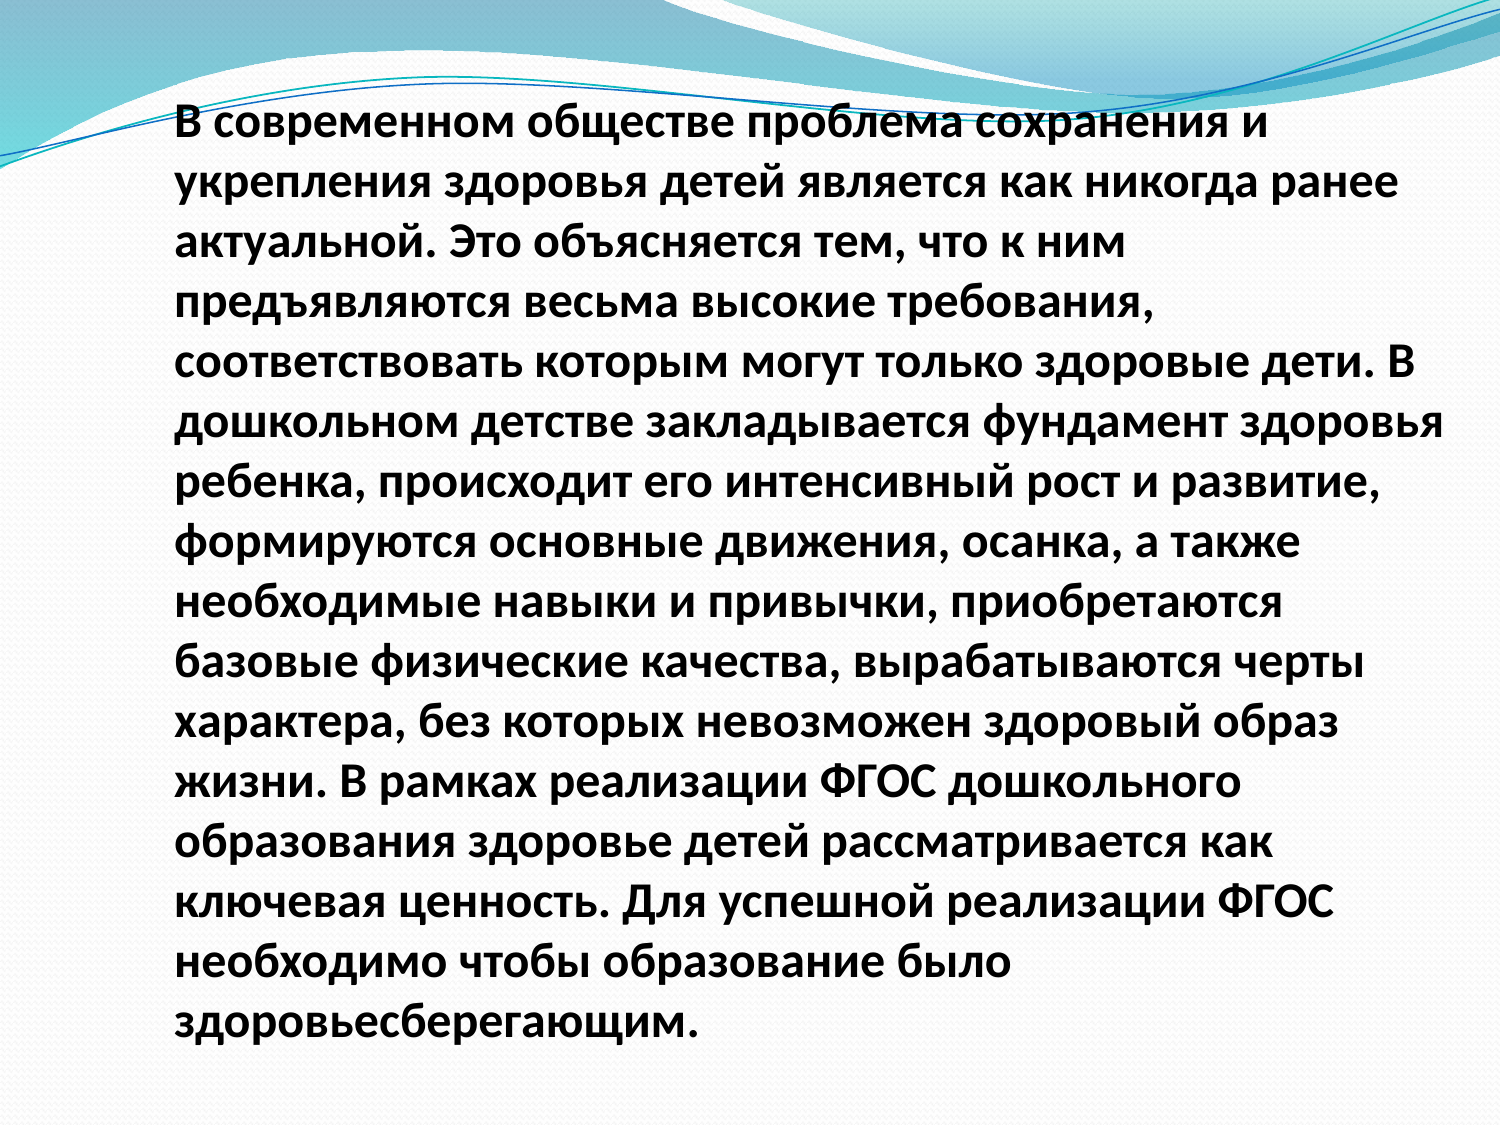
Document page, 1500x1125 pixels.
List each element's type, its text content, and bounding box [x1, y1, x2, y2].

text_box В современном обществе проблема сохранения и укрепления здоровья детей является как никогда ранее актуальной. Это объясняется тем, что к ним предъявляются весьма высокие требования, соответствовать которым могут только здоровые дети. В дошкольном детстве закладывается фундамент здоровья ребенка, происходит его интенсивный рост и развитие, формируются основные движения, осанка, а также необходимые навыки и привычки, приобретаются базовые физические качества, вырабатываются черты характера, без которых невозможен здоровый образ жизни. В рамках реализации ФГОС дошкольного образования здоровье детей рассматривается как ключевая ценность. Для успешной реализации ФГОС необходимо чтобы образование было здоровьесберегающим. [159, 79, 1471, 1055]
